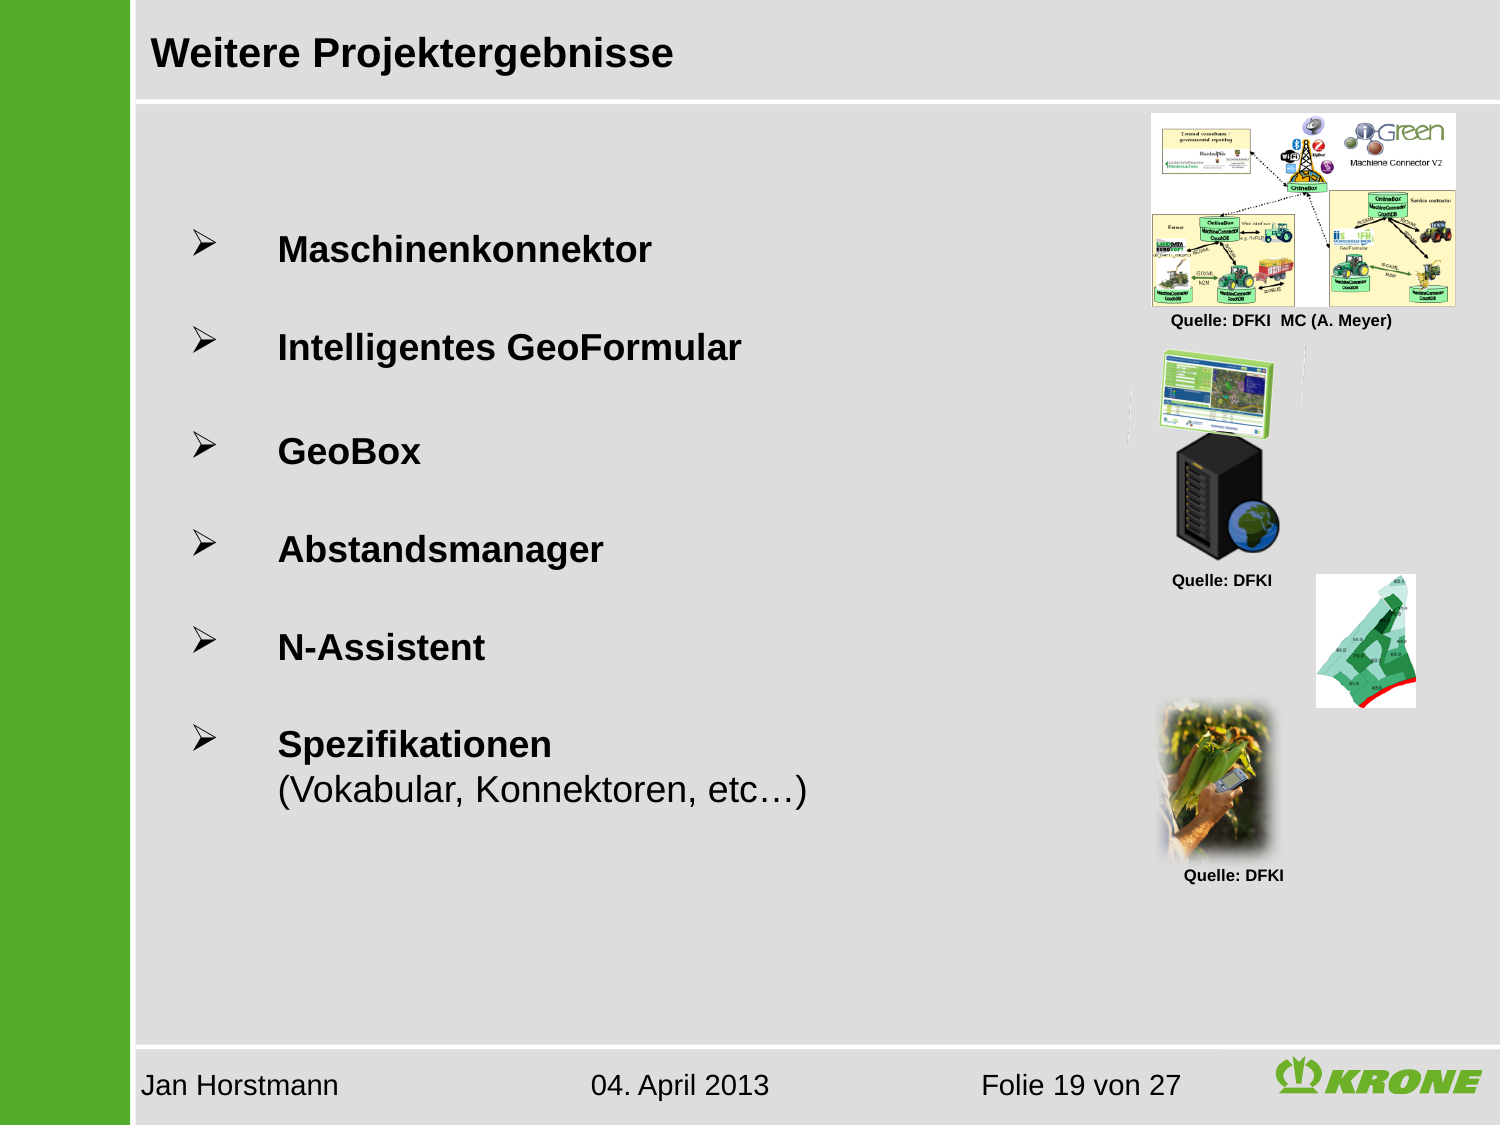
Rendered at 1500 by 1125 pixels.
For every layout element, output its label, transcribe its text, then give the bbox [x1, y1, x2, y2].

picture [1174, 455, 1295, 563]
picture [1316, 573, 1416, 708]
text_box Quelle: DFKI [1057, 562, 1388, 598]
picture [1151, 692, 1285, 870]
picture [1125, 407, 1130, 444]
text_box Quelle: DFKI [1068, 857, 1400, 893]
text_box Jan Horstmann 04. April 2013 Folie 19 von 27 [100, 1058, 1223, 1106]
picture [1302, 346, 1308, 394]
text_box Quelle: DFKI MC (A. Meyer) [1116, 302, 1447, 338]
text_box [1130, 334, 1302, 455]
picture [1151, 113, 1456, 307]
title Weitere Projektergebnisse [135, 0, 1436, 101]
text_box Maschinenkonnektor Intelligentes GeoFormular GeoBox Abstandsmanager N-Assistent Spezifikationen (Vokabular, Konnektoren, etc…) [100, 101, 1471, 1047]
